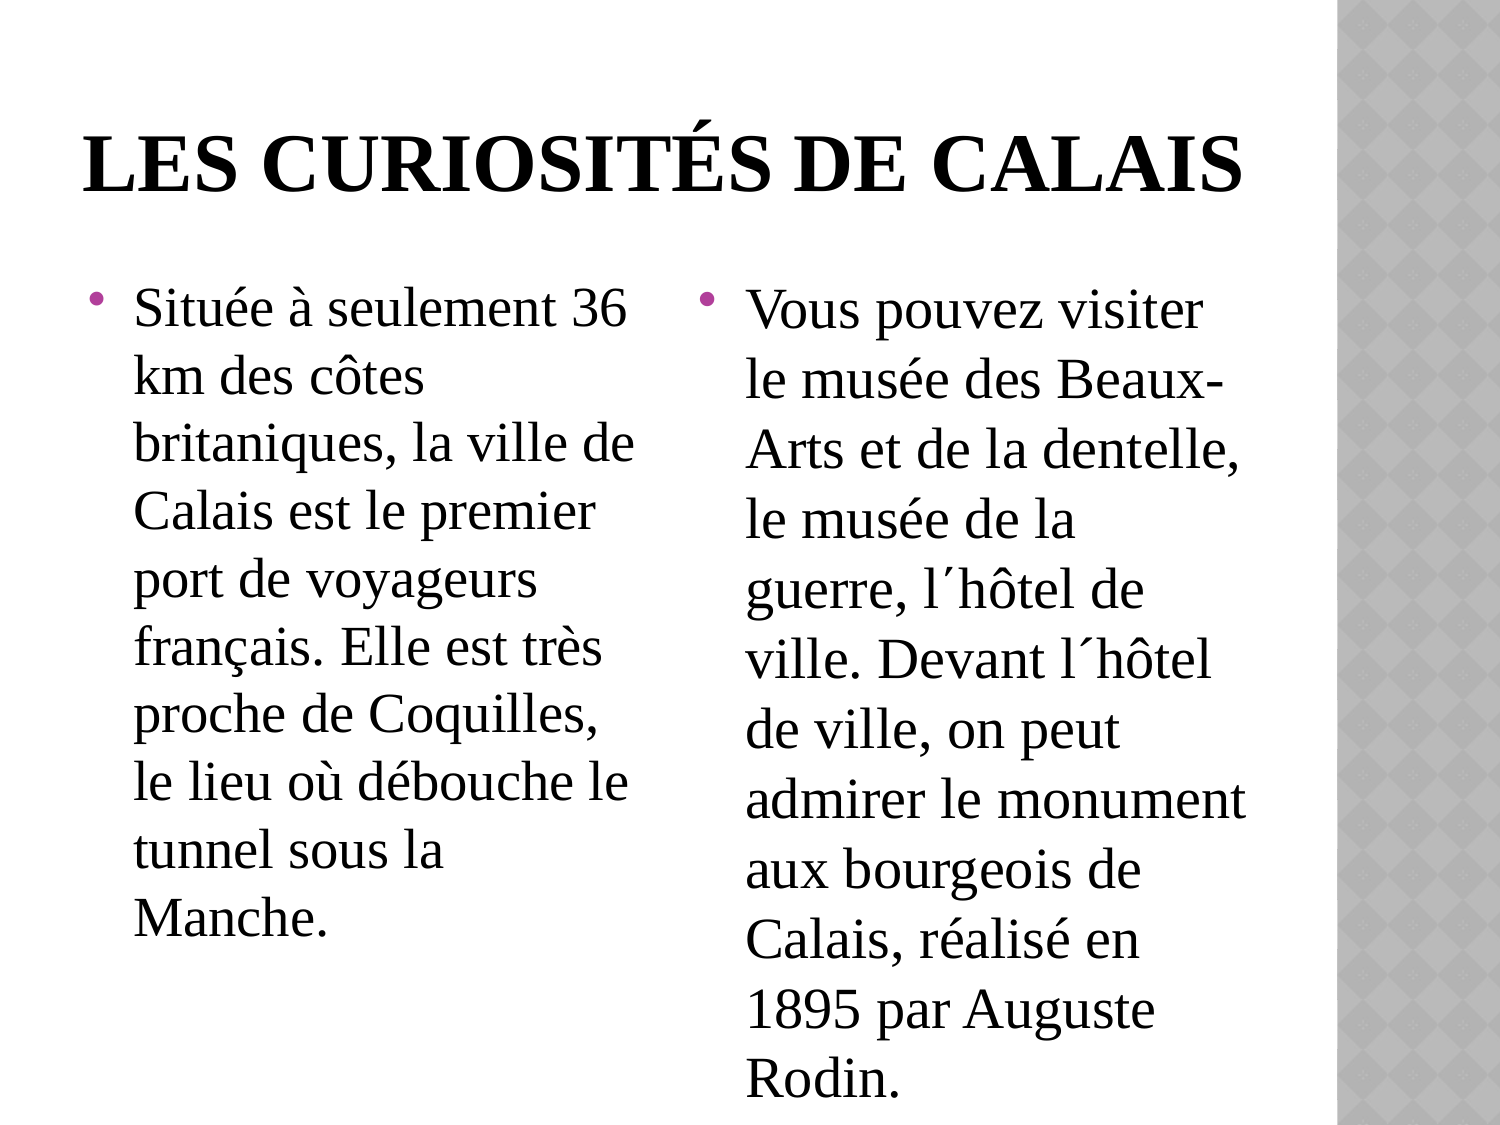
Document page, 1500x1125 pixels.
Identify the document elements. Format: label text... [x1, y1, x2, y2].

list Située à seulement 36 km des côtes britaniques, la ville de Calais est le premier port de voyageurs français. Elle est très proche de Coquilles, le lieu où débouche le tunnel sous la Manche. [75, 262, 653, 1005]
title Les curiosités de Calais [75, 52, 1263, 209]
list Vous pouvez visiter le musée des Beaux-Arts et de la dentelle, le musée de la guerre, l΄hôtel de ville. Devant l´hôtel de ville, on peut admirer le monument aux bourgeois de Calais, réalisé en 1895 par Auguste Rodin. [685, 262, 1263, 1005]
